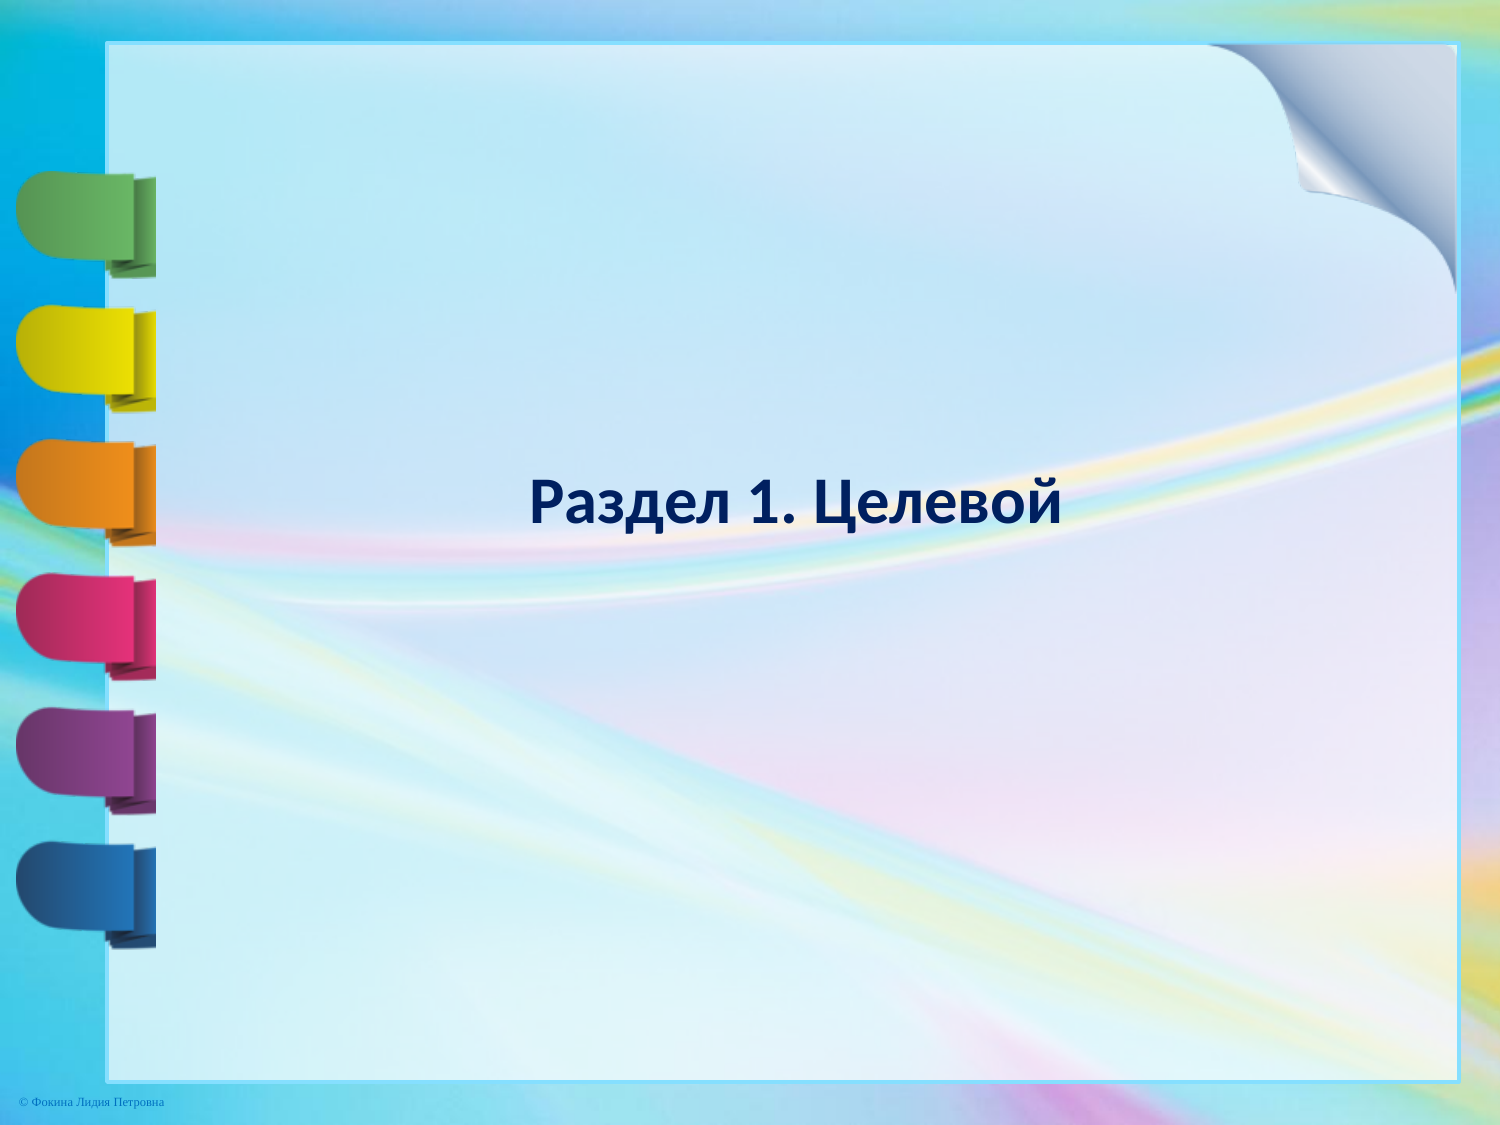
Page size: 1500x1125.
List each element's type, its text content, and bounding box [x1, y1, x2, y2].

list Раздел 1. Целевой [183, 262, 1425, 1005]
picture [0, 0, 1500, 1125]
